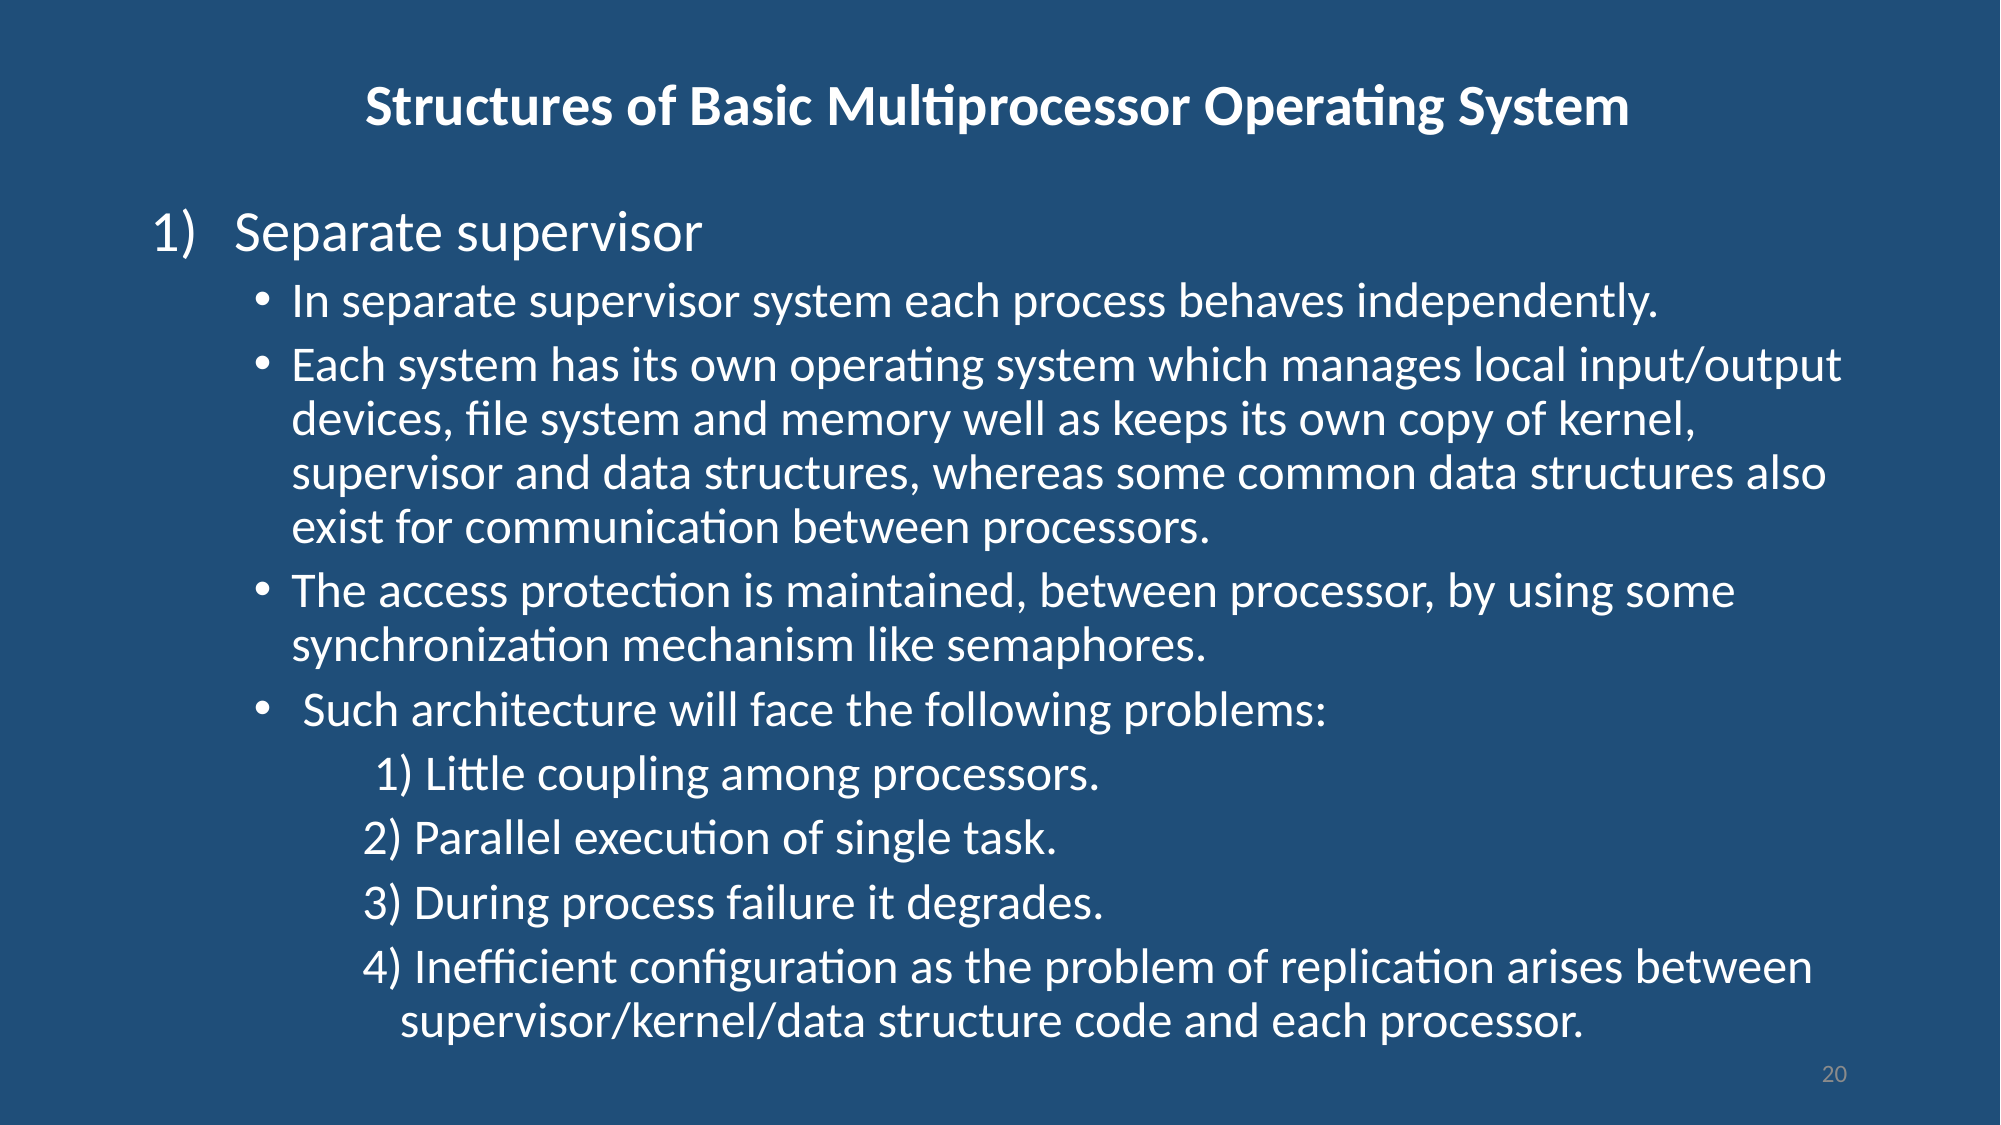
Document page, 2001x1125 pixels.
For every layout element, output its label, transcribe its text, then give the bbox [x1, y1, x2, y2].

list Separate supervisor In separate supervisor system each process behaves independently. Each system has its own operating system which manages local input/output devices, file system and memory well as keeps its own copy of kernel, supervisor and data structures, whereas some common data structures also exist for communication between processors. The access protection is maintained, between processor, by using some synchronization mechanism like semaphores. Such architecture will face the following problems: 1) Little coupling among processors. 2) Parallel execution of single task. 3) During process failure it degrades. 4) Inefficient configuration as the problem of replication arises between supervisor/kernel/data structure code and each processor. [88, 186, 1863, 1125]
slide_number 20 [1412, 1042, 1863, 1103]
title Structures of Basic Multiprocessor Operating System [142, 72, 1868, 140]
